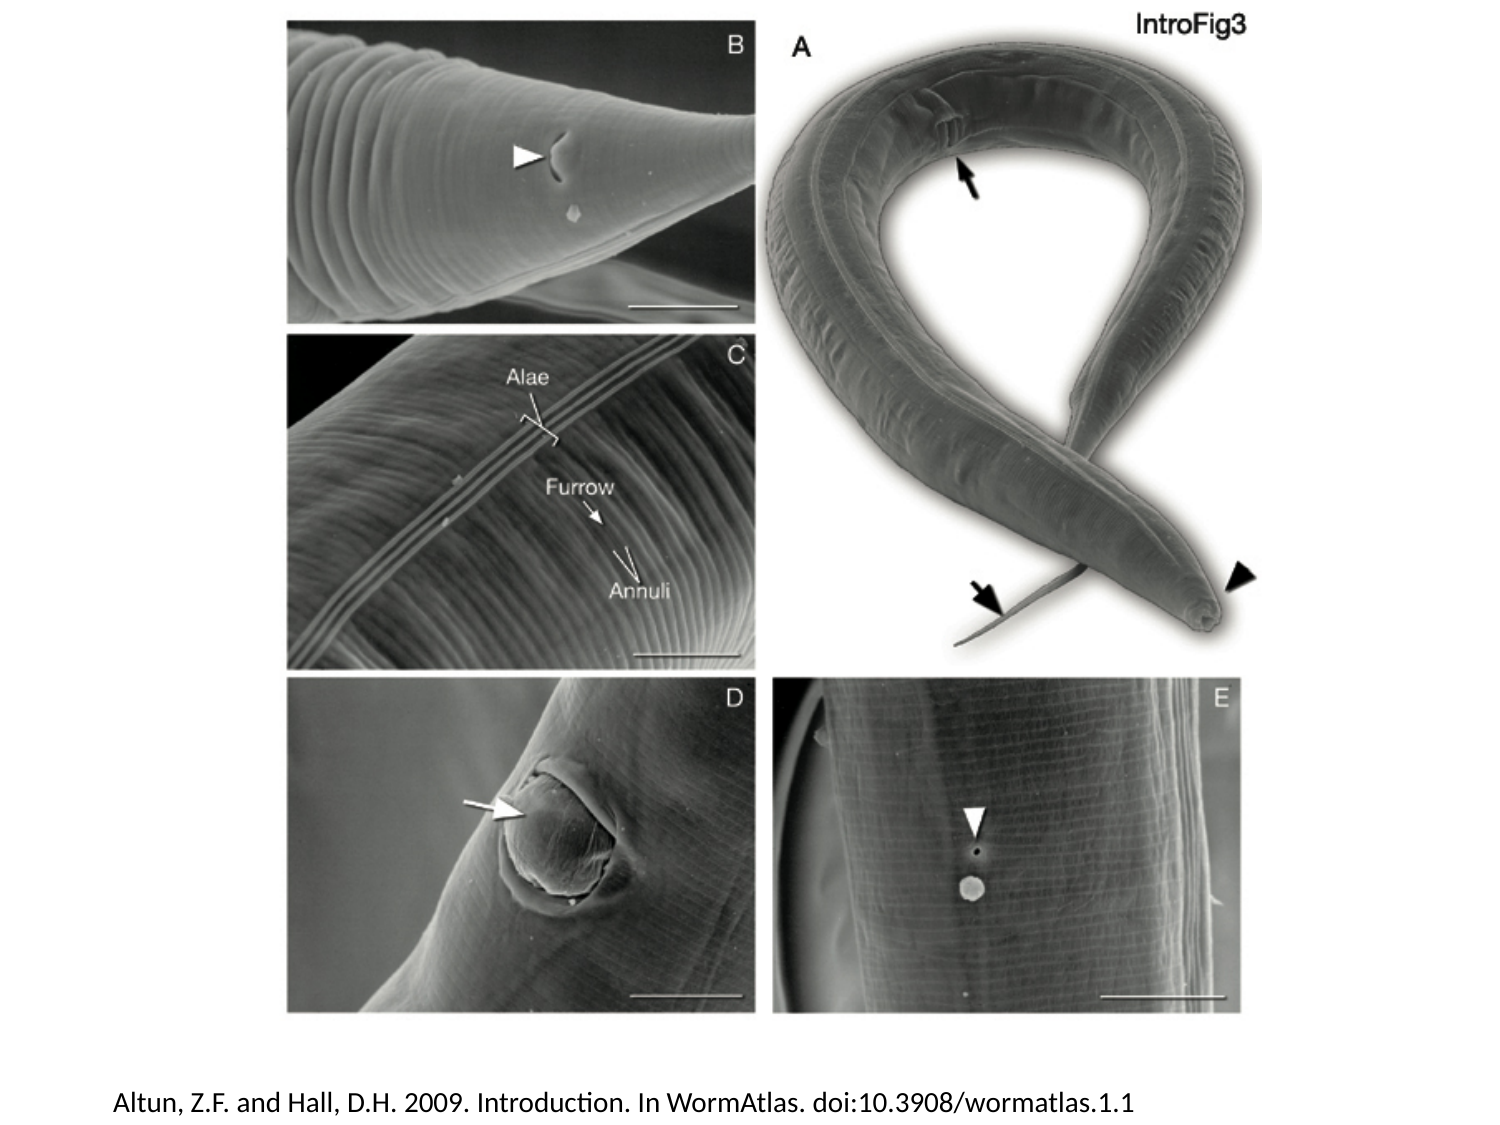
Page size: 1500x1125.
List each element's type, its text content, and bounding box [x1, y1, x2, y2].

picture [267, 0, 1262, 1034]
text_box Altun, Z.F. and Hall, D.H. 2009. Introduction. In WormAtlas. doi:10.3908/wormatlas.1.1 [98, 1076, 1151, 1125]
